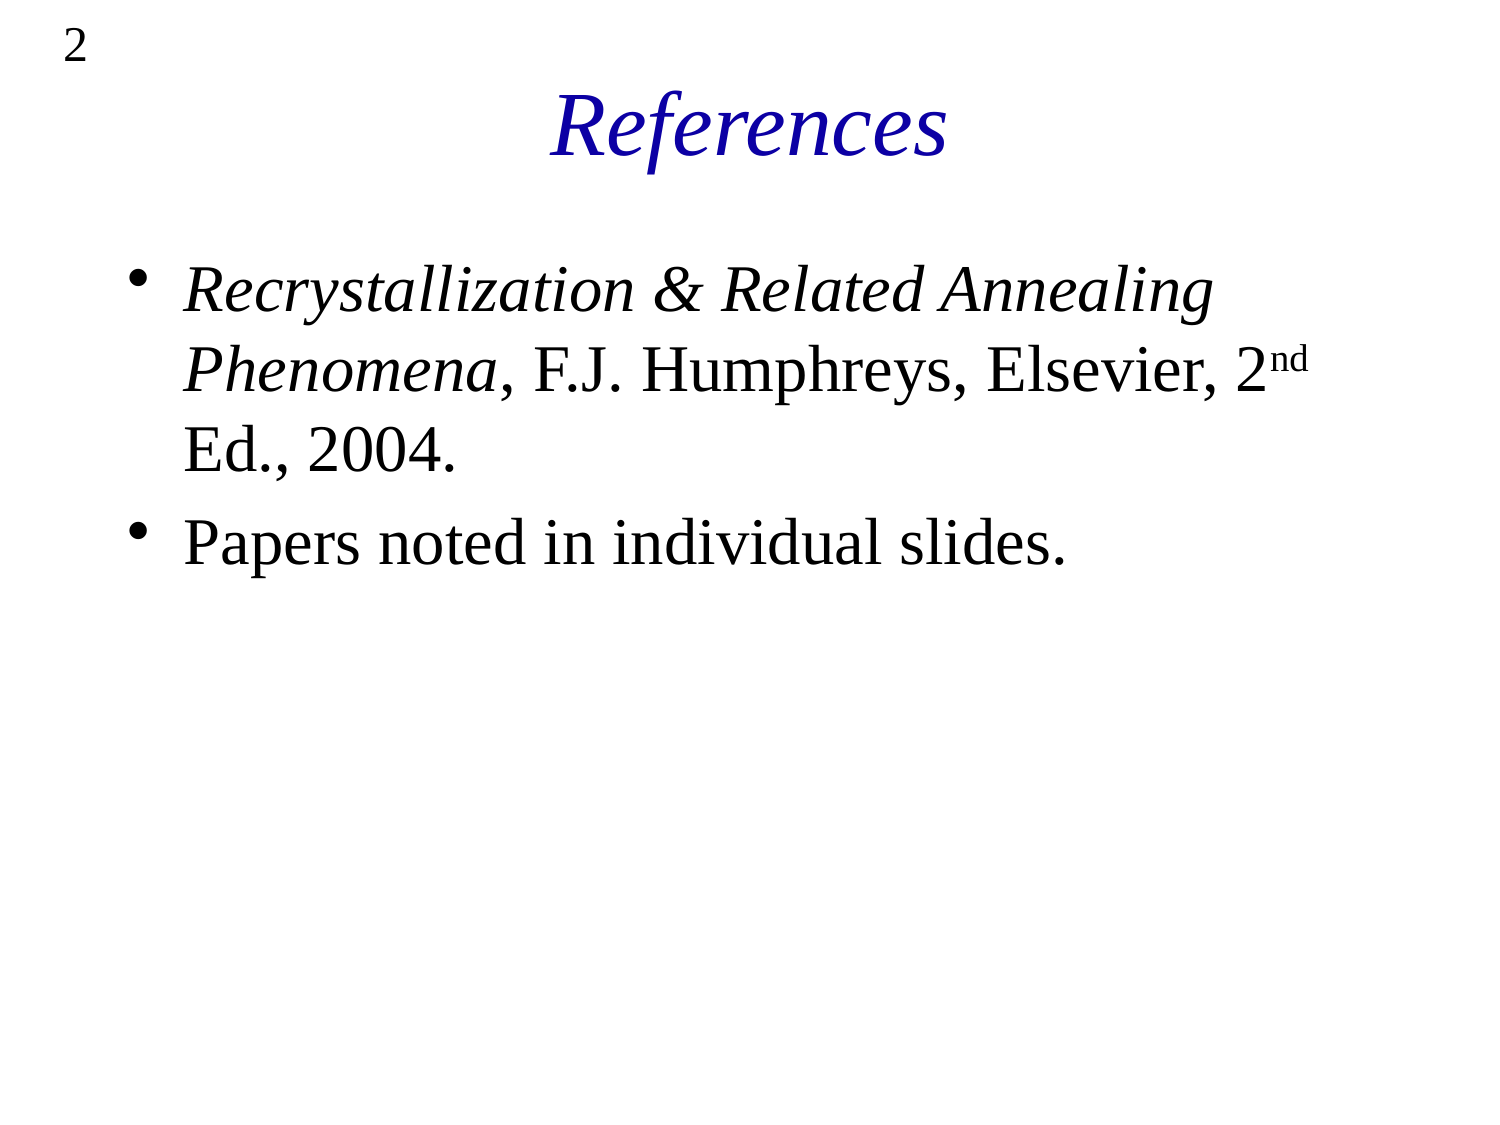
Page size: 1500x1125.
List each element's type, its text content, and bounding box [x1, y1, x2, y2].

title References [112, 24, 1388, 213]
slide_number 2 [3, 3, 104, 67]
list Recrystallization & Related Annealing Phenomena, F.J. Humphreys, Elsevier, 2nd Ed., 2004. Papers noted in individual slides. [112, 237, 1388, 913]
